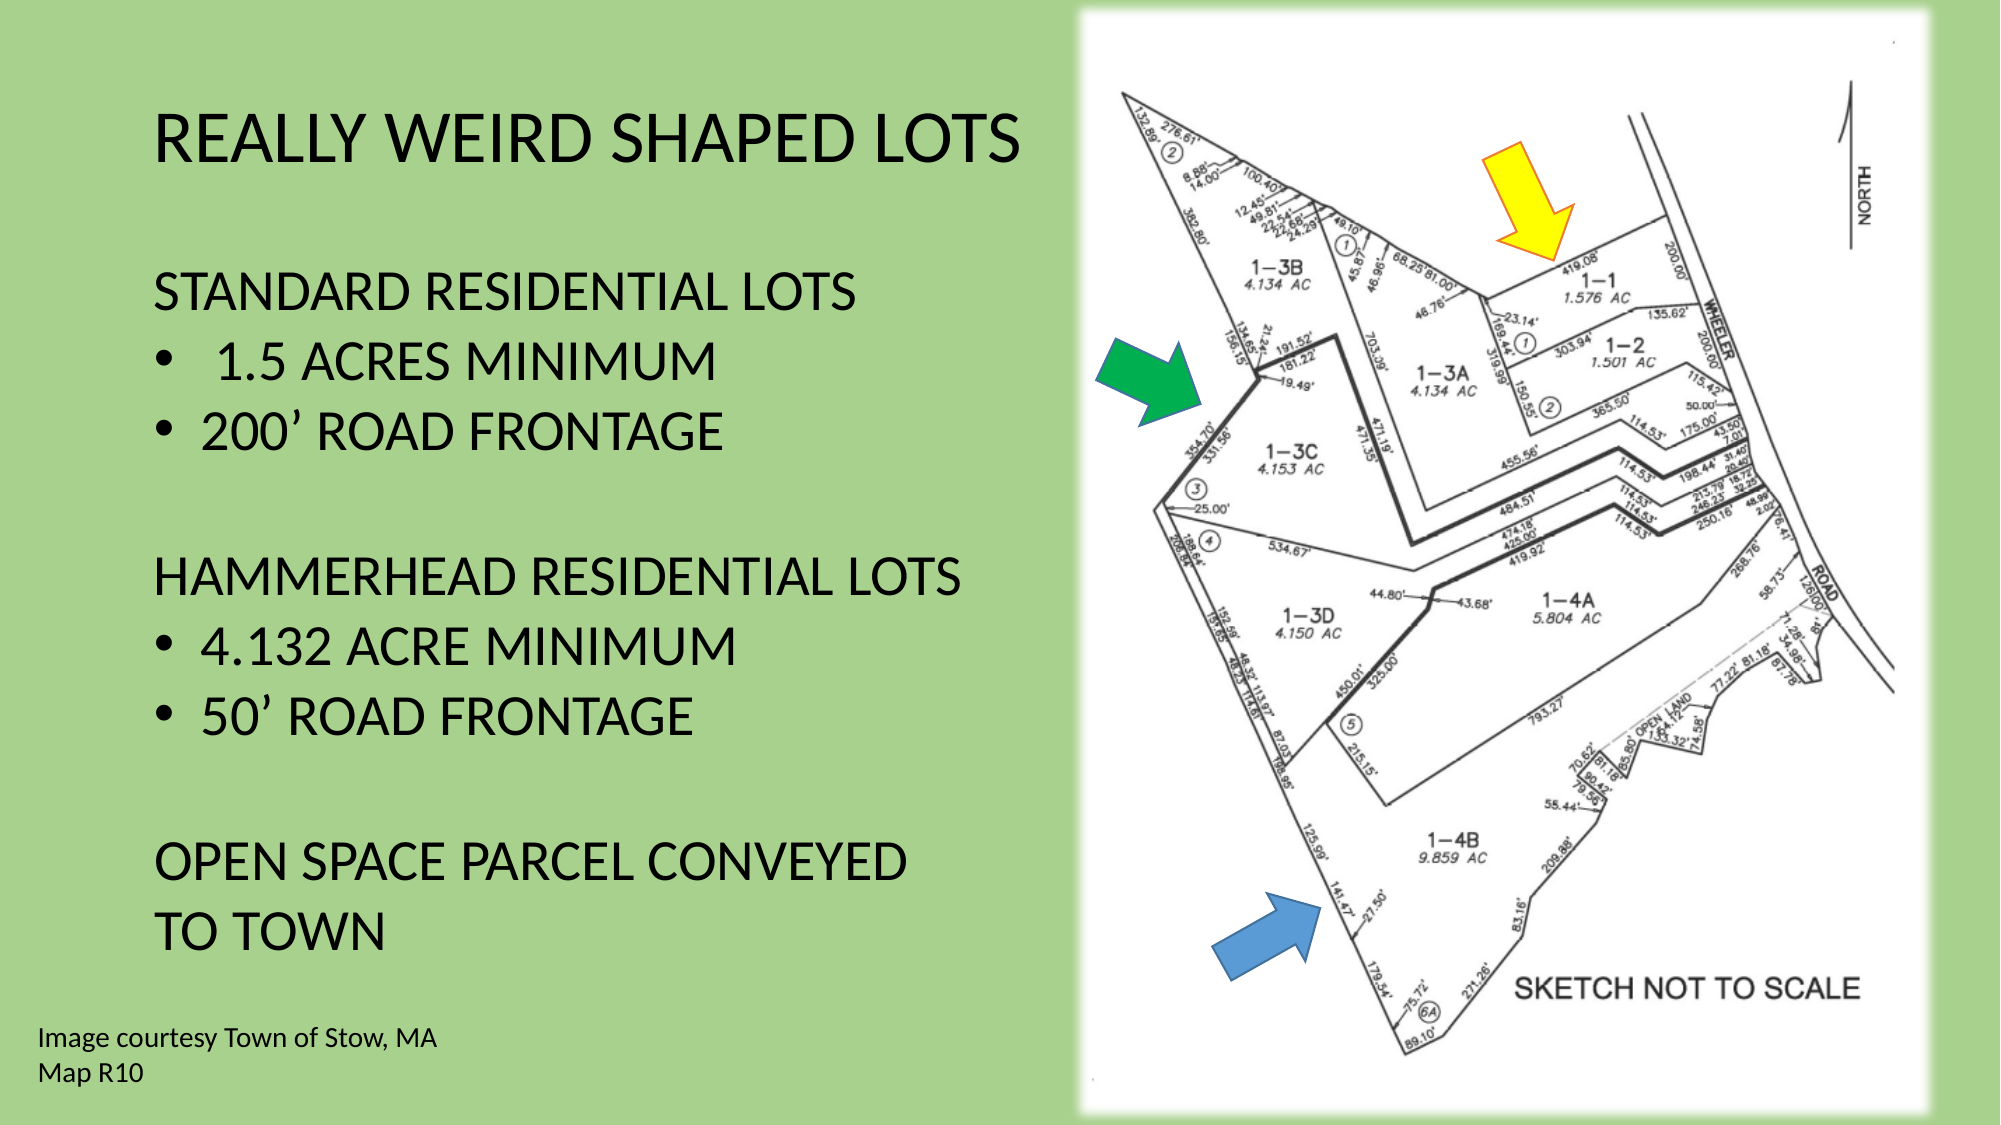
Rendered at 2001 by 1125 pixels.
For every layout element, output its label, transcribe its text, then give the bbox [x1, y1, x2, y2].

text_box STANDARD RESIDENTIAL LOTS 1.5 ACRES MINIMUM 200’ ROAD FRONTAGE [139, 244, 882, 470]
text_box OPEN SPACE PARCEL CONVEYED TO TOWN [139, 815, 979, 970]
text_box Image courtesy Town of Stow, MA Map R10 [22, 1010, 460, 1096]
picture [1070, 0, 1941, 1125]
text_box HAMMERHEAD RESIDENTIAL LOTS 4.132 ACRE MINIMUM 50’ ROAD FRONTAGE [139, 529, 993, 755]
text_box REALLY WEIRD SHAPED LOTS [139, 80, 1070, 186]
